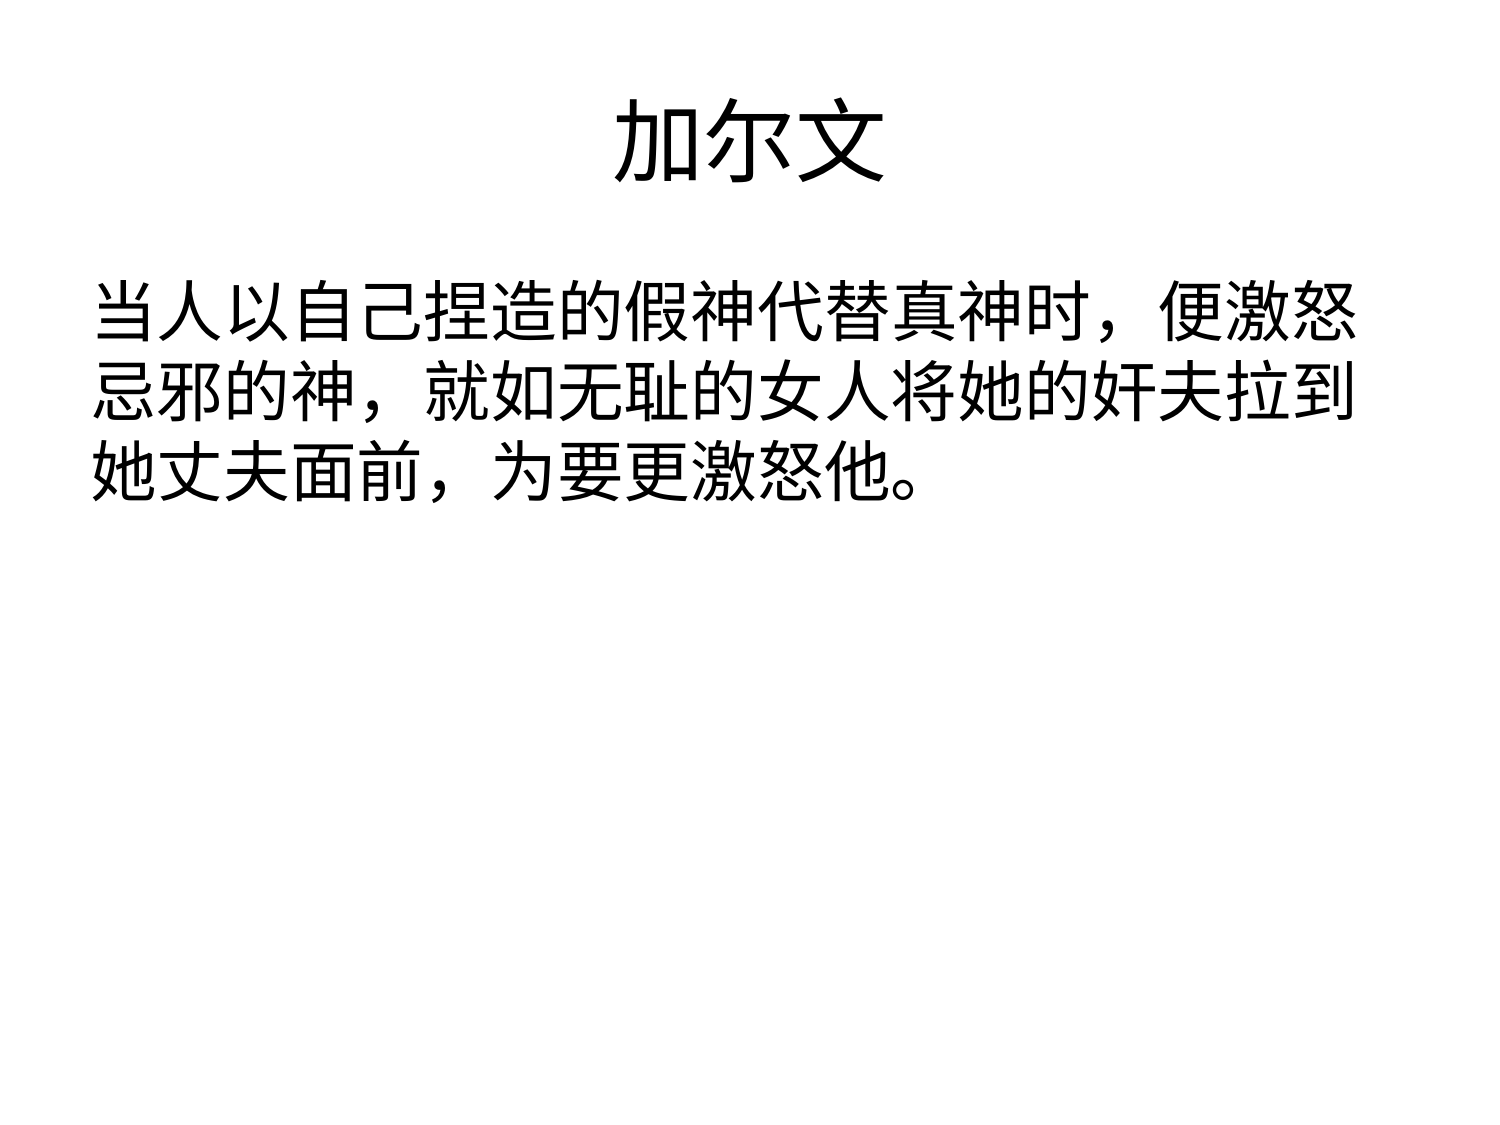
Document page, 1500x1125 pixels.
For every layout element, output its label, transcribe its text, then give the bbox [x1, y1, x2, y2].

title 加尔文 [75, 45, 1425, 233]
list 当人以自己捏造的假神代替真神时，便激怒忌邪的神，就如无耻的女人将她的奸夫拉到她丈夫面前，为要更激怒他。 [75, 262, 1425, 1005]
